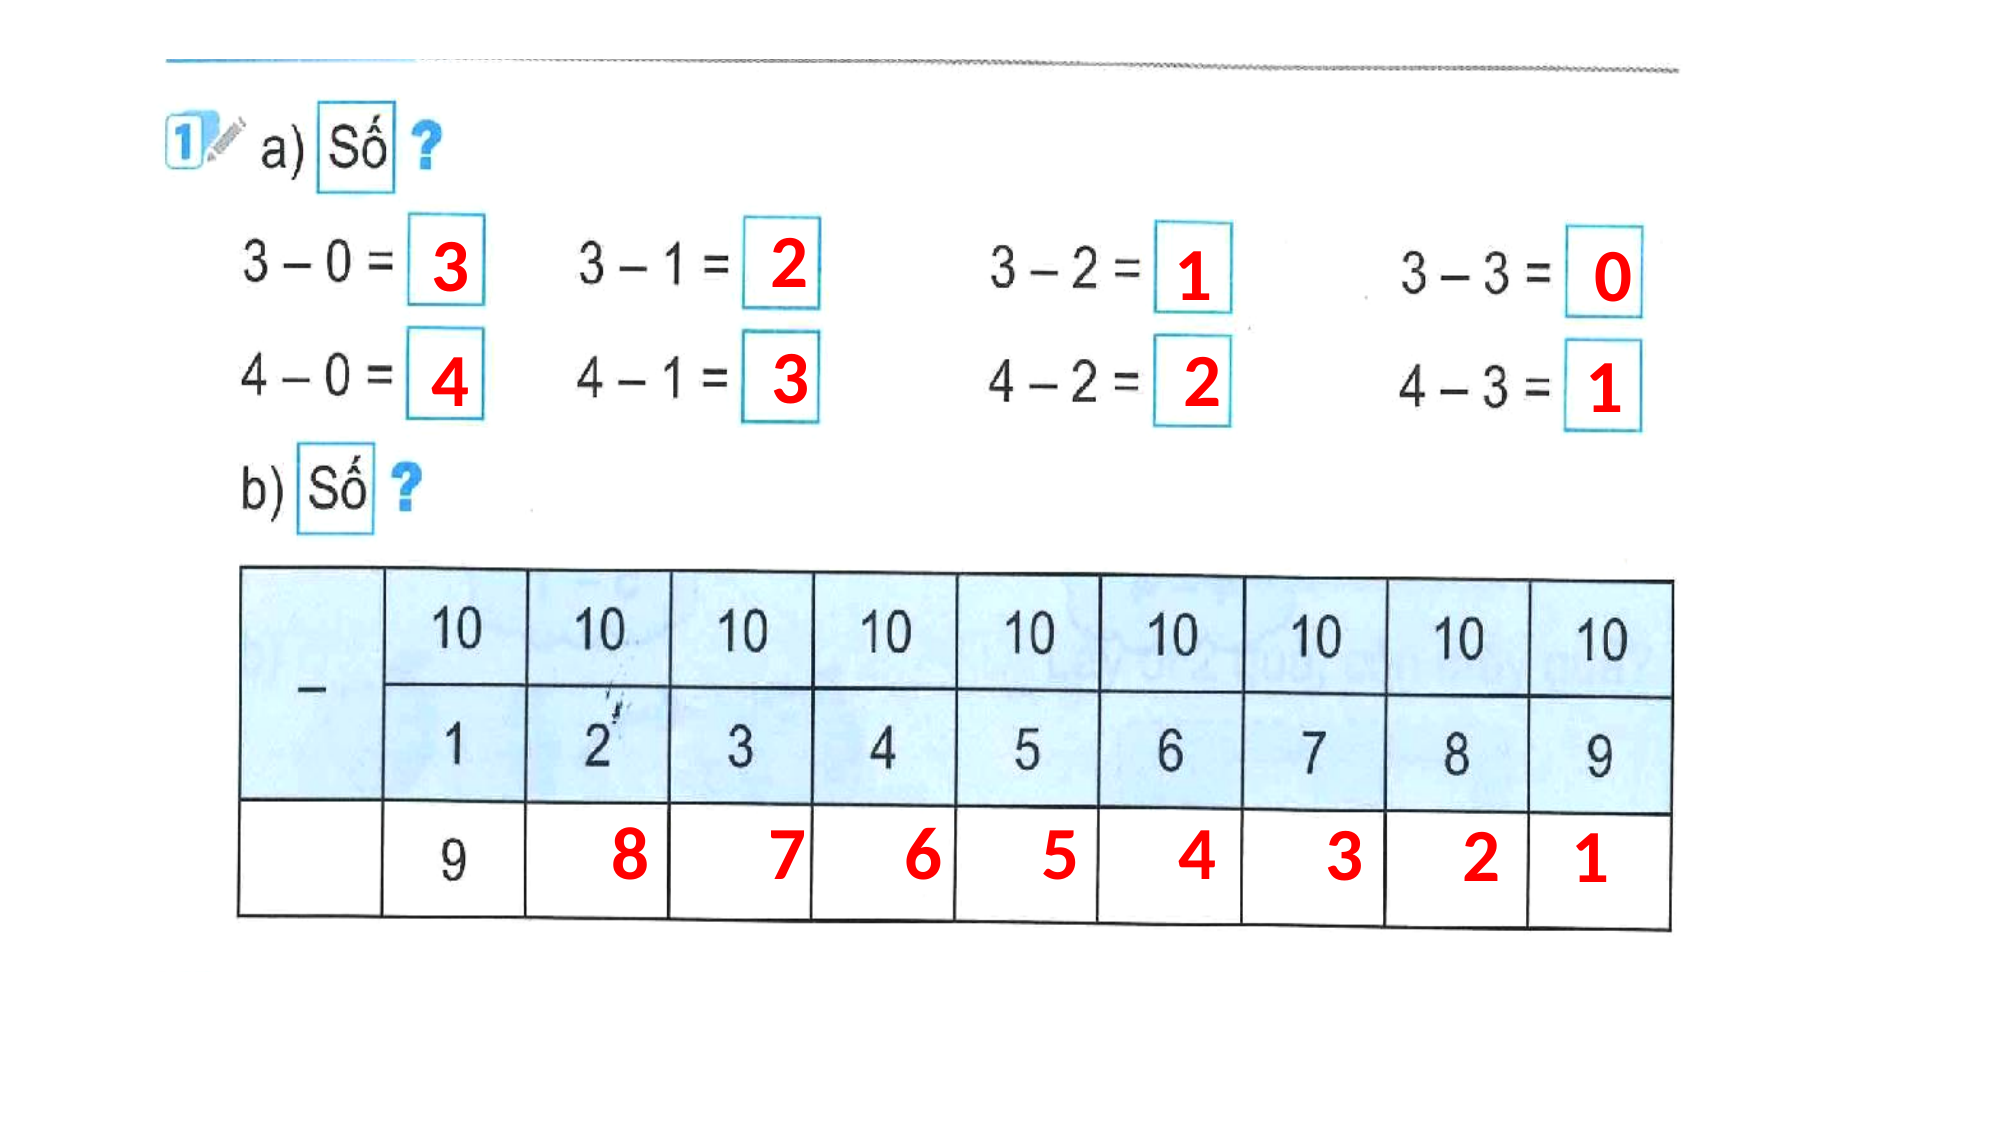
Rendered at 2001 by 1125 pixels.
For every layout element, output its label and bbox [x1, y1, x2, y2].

picture [137, 59, 1701, 972]
